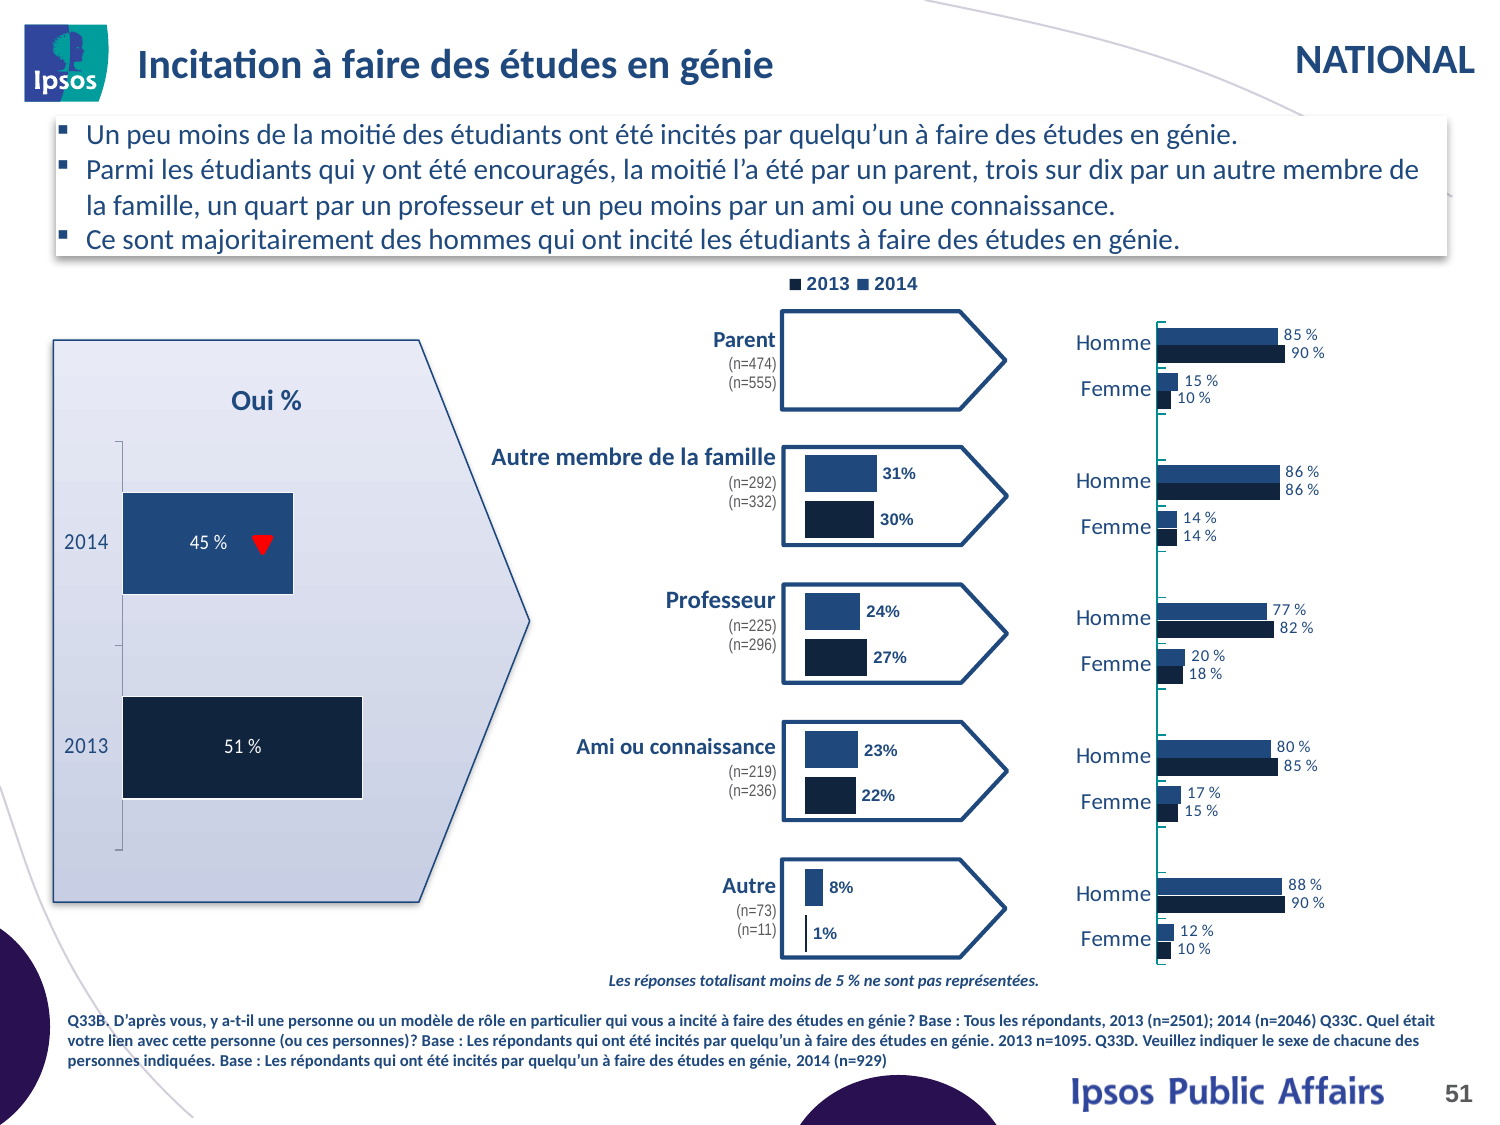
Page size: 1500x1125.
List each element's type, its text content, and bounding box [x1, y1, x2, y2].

table_cell (n=225) (n=296) [727, 614, 776, 673]
table_cell Autre [727, 819, 776, 900]
chart [781, 220, 1414, 1020]
table_cell (n=474) (n=555) [727, 353, 776, 412]
text_box Un peu moins de la moitié des étudiants ont été incités par quelqu’un à faire des études en génie. Parmi les étudiants qui y ont été encouragés, la moitié l’a été par un parent, trois sur dix par un autre membre de la famille, un quart par un professeur et un peu moins par un ami ou une connaissance. Ce sont majoritairement des hommes qui ont incité les étudiants à faire des études en génie. [56, 115, 1448, 256]
picture [1072, 1106, 1384, 1112]
text_box Les réponses totalisant moins de 5 % ne sont pas représentées. [727, 962, 776, 997]
text_box Q33B. D’après vous, y a-t-il une personne ou un modèle de rôle en particulier qui vous a incité à faire des études en génie? Base : Tous les répondants, 2013 (n=2501); 2014 (n=2046) Q33C. Quel était votre lien avec cette personne (ou ces personnes)? Base : Les répondants qui ont été incités par quelqu’un à faire des études en génie. 2013 n=1095. Q33D. Veuillez indiquer le sexe de chacune des personnes indiquées. Base : Les répondants qui ont été incités par quelqu’un à faire des études en génie, 2014 (n=929) [52, 1002, 1464, 1106]
table_cell (n=219) (n=236) [727, 760, 776, 819]
table_cell Autre membre de la famille [727, 412, 776, 472]
table_cell Professeur [727, 531, 776, 614]
slide_number 51 [1425, 1077, 1474, 1108]
table_cell (n=73) (n=11) [727, 900, 776, 962]
table_header Parent [727, 280, 776, 353]
table_cell (n=292) (n=332) [727, 472, 776, 531]
title Incitation à faire des études en génie [137, 42, 1477, 88]
table_cell Ami ou connaissance [727, 673, 776, 760]
chart [52, 257, 723, 1020]
